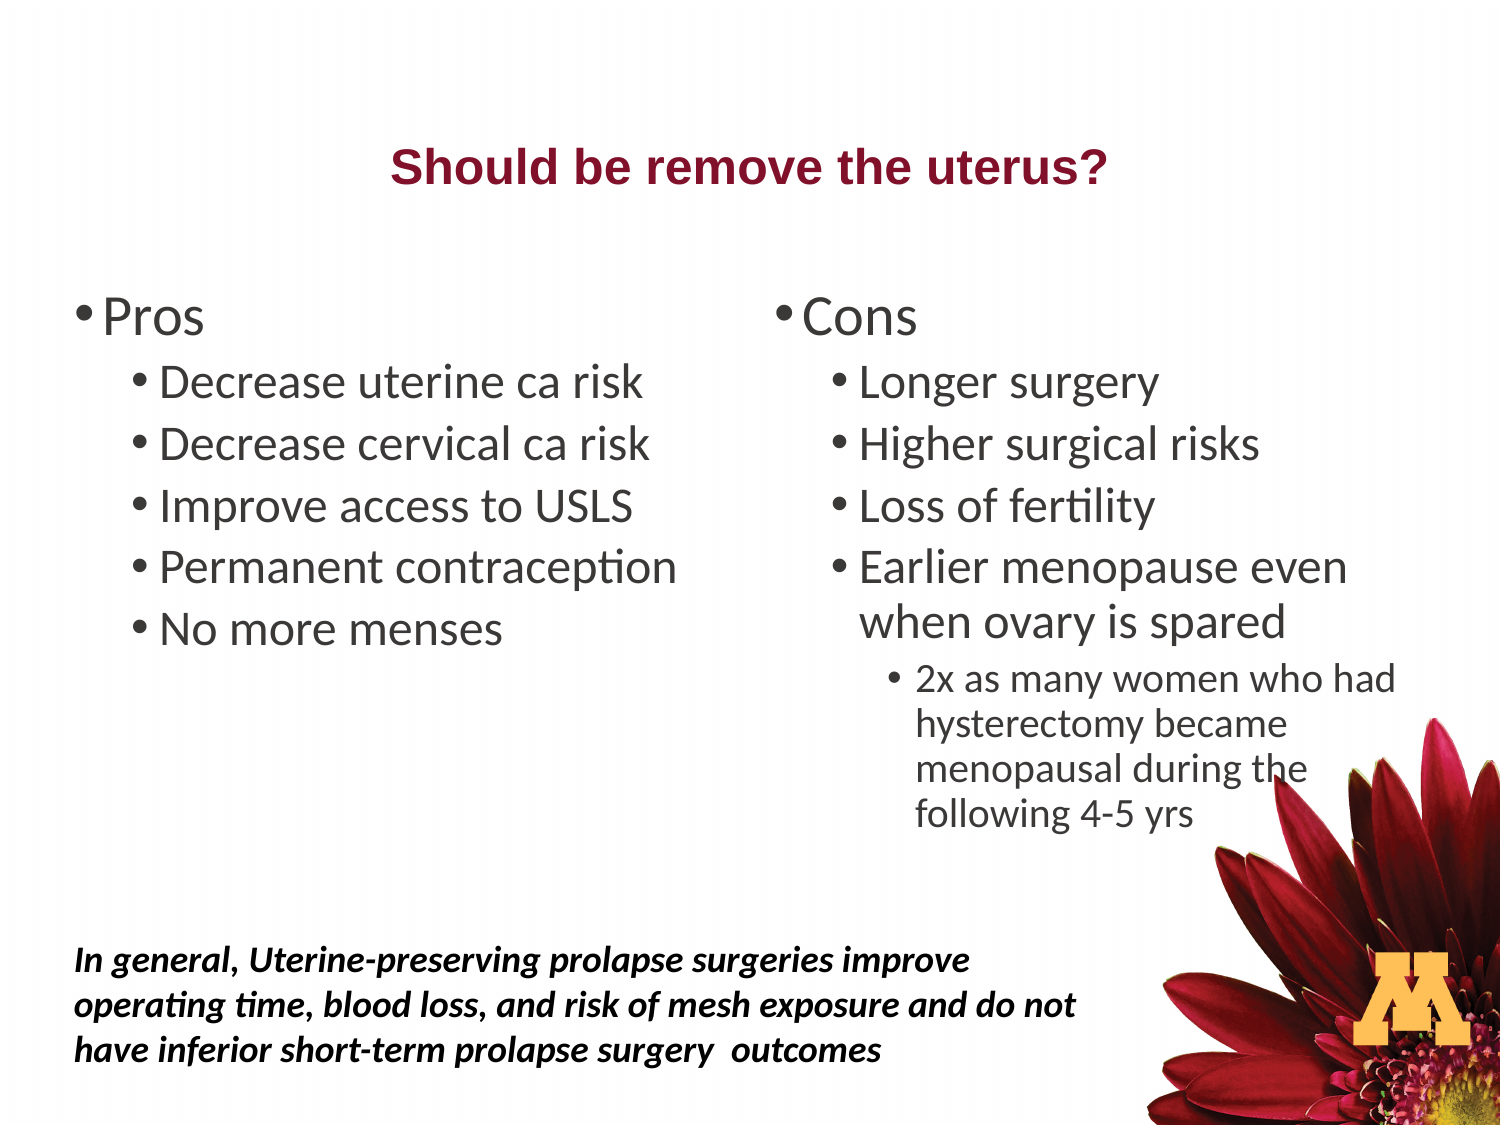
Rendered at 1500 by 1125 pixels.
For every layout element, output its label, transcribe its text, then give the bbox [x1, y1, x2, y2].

list Pros Decrease uterine ca risk Decrease cervical ca risk Improve access to USLS Permanent contraception No more menses [59, 277, 759, 927]
picture [1, 2, 1500, 1125]
list Cons Longer surgery Higher surgical risks Loss of fertility Earlier menopause even when ovary is spared 2x as many women who had hysterectomy became menopausal during the following 4-5 yrs [759, 277, 1423, 983]
title Should be remove the uterus? [103, 59, 1397, 277]
text_box In general, Uterine-preserving prolapse surgeries improve operating time, blood loss, and risk of mesh exposure and do not have inferior short-term prolapse surgery outcomes [58, 927, 1112, 1078]
